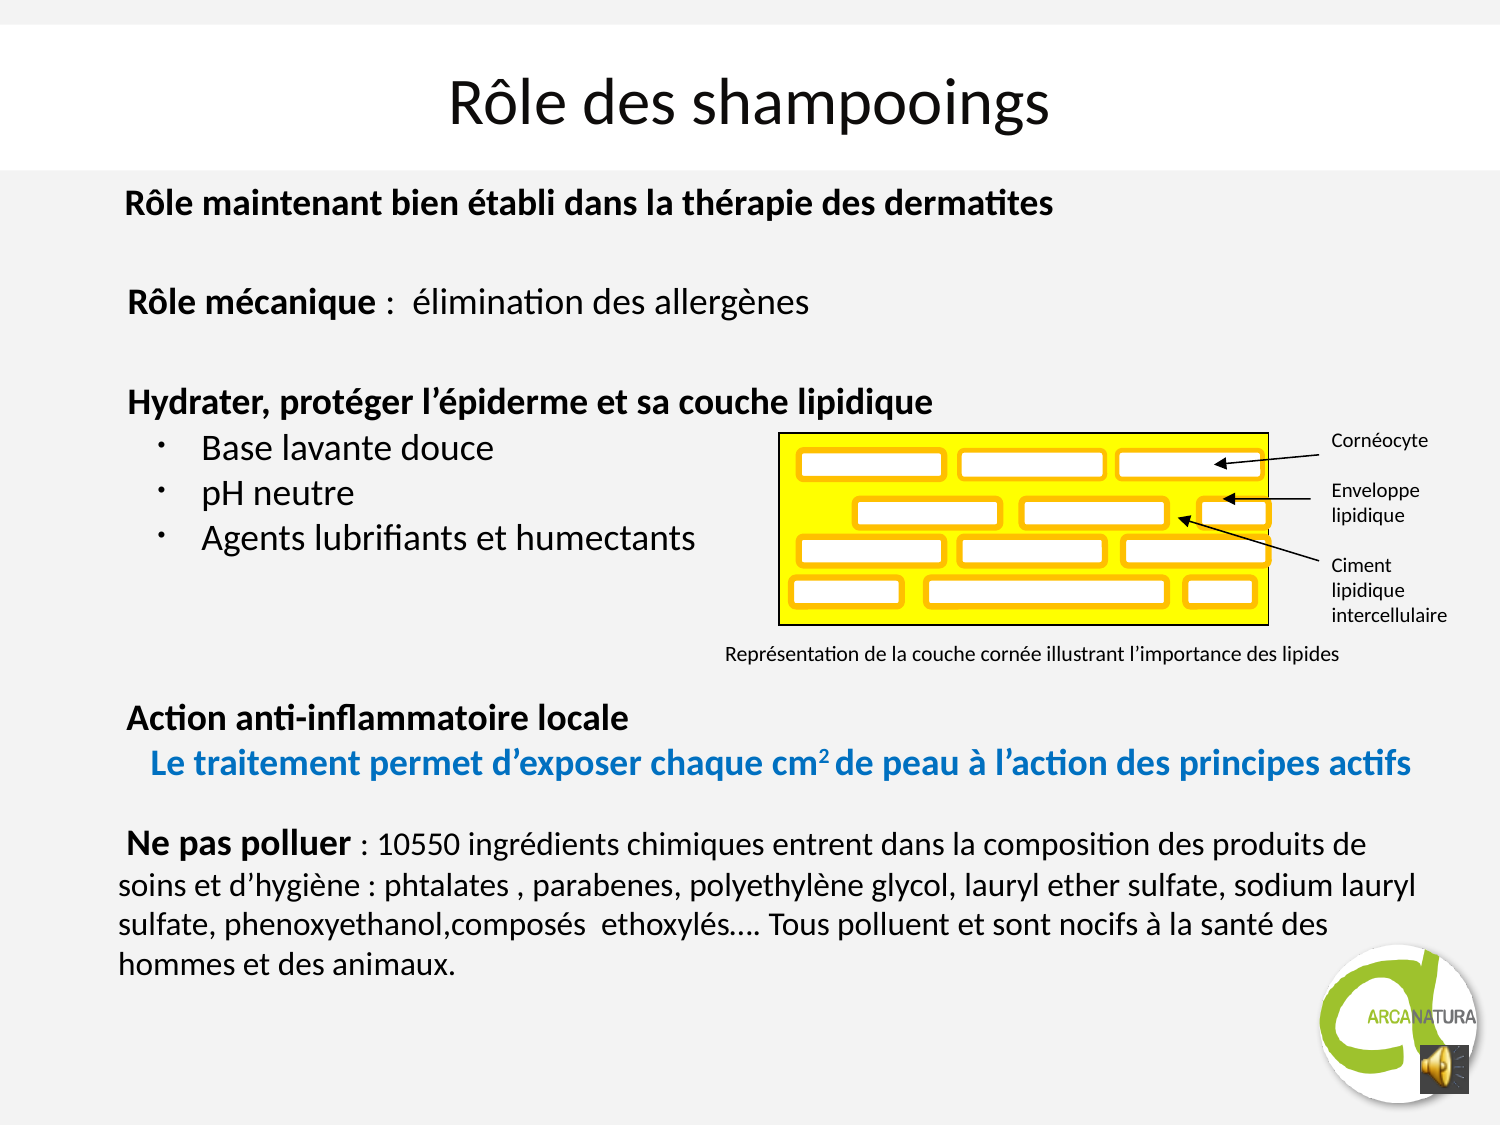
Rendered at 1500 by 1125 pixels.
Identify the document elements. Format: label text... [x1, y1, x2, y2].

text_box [710, 419, 1480, 674]
title Rôle des shampooings [0, 24, 1500, 171]
picture [1419, 1044, 1470, 1095]
text_box Rôle maintenant bien établi dans la thérapie des dermatites Rôle mécanique : élimination des allergènes Hydrater, protéger l’épiderme et sa couche lipidique Base lavante douce pH neutre Agents lubrifiants et humectants Action anti-inflammatoire locale Le traitement permet d’exposer chaque cm2 de peau à l’action des principes actifs Ne pas polluer : 10550 ingrédients chimiques entrent dans la composition des produits de soins et d’hygiène : phtalates , parabenes, polyethylène glycol, lauryl ether sulfate, sodium lauryl sulfate, phenoxyethanol,composés ethoxylés…. Tous polluent et sont nocifs à la santé des hommes et des animaux. [103, 170, 1436, 1030]
